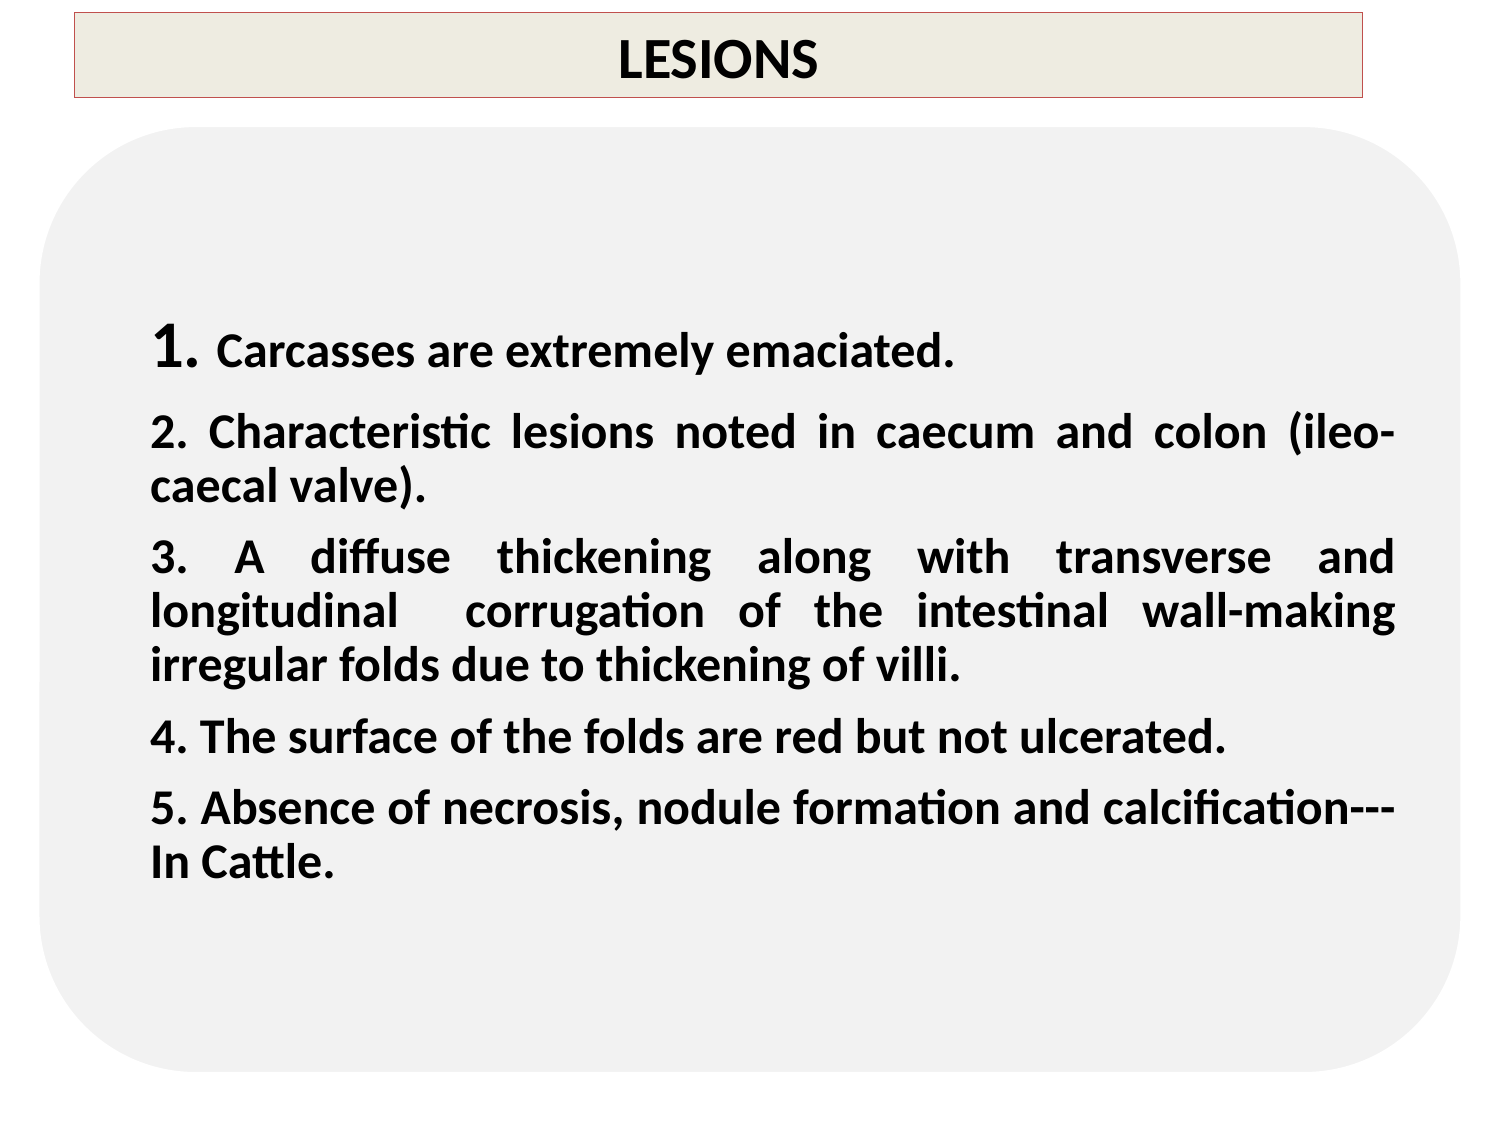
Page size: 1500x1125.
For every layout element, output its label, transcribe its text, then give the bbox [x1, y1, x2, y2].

text_box LESIONS [74, 12, 1363, 98]
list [37, 124, 1463, 1076]
